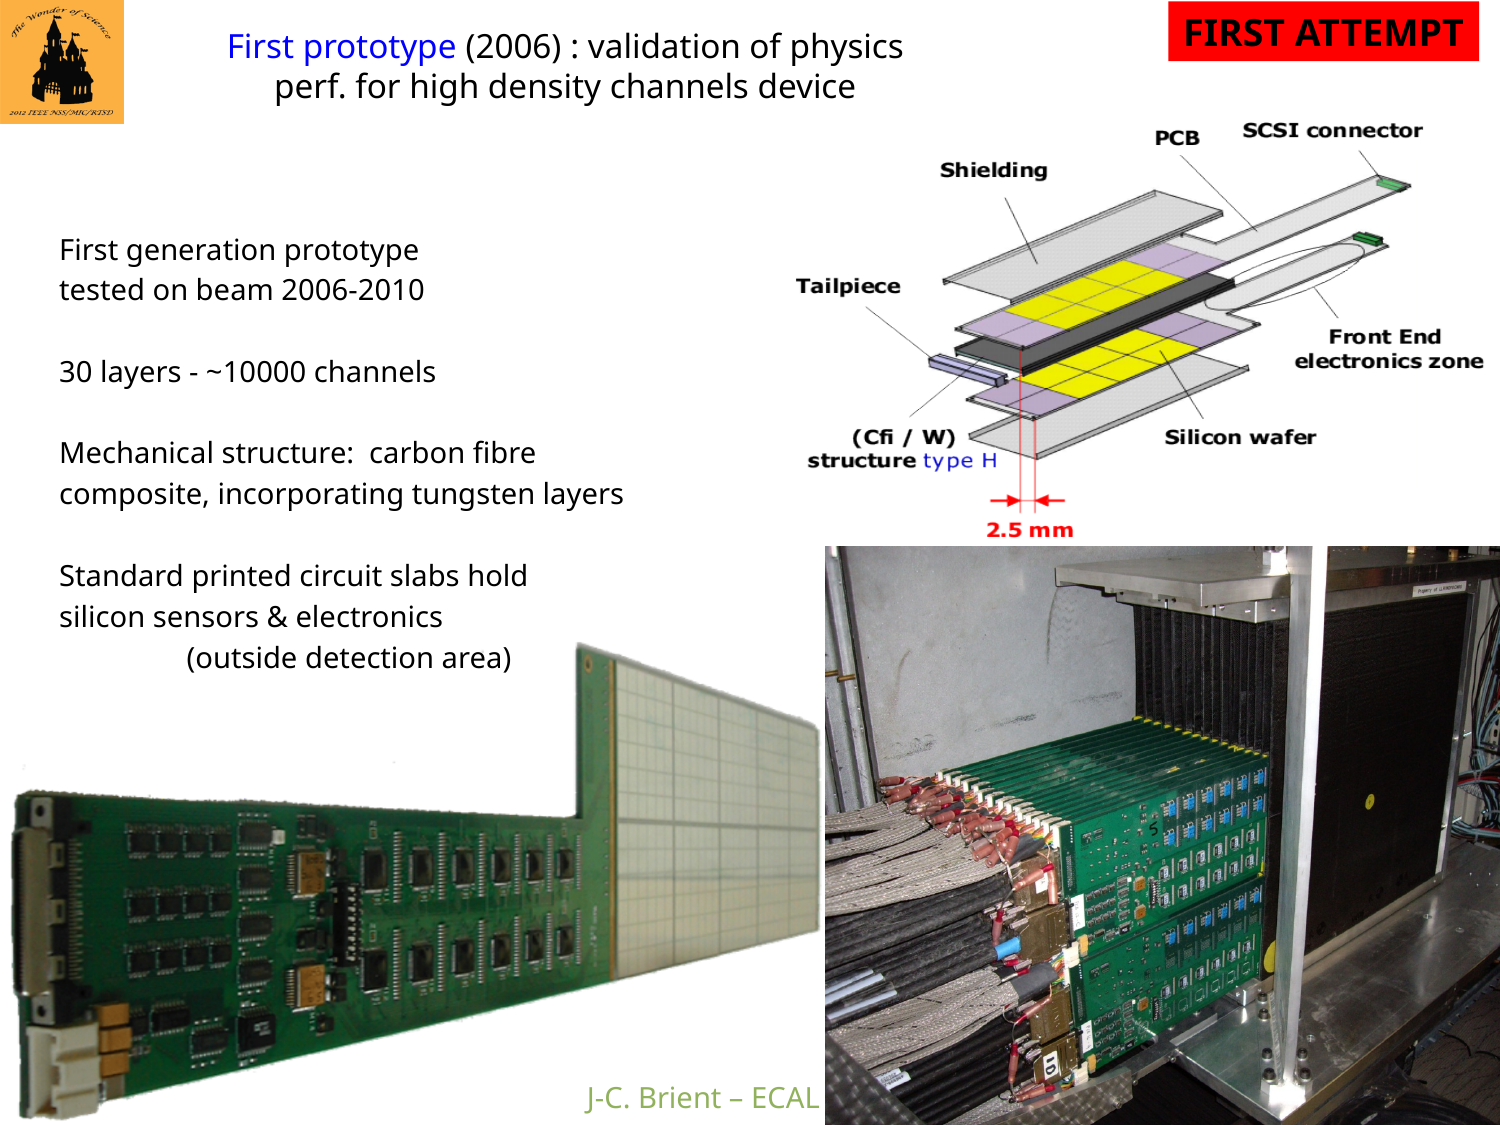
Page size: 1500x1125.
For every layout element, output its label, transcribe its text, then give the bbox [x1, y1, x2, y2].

picture [0, 0, 124, 124]
text_box First generation prototype tested on beam 2006-2010 30 layers - ~10000 channels Mechanical structure: carbon fibre composite, incorporating tungsten layers Standard printed circuit slabs hold silicon sensors & electronics (outside detection area) [44, 223, 819, 638]
text_box FIRST ATTEMPT [1168, 1, 1480, 62]
picture [0, 101, 1500, 1125]
text_box First prototype (2006) : validation of physics perf. for high density channels device [182, 17, 950, 102]
